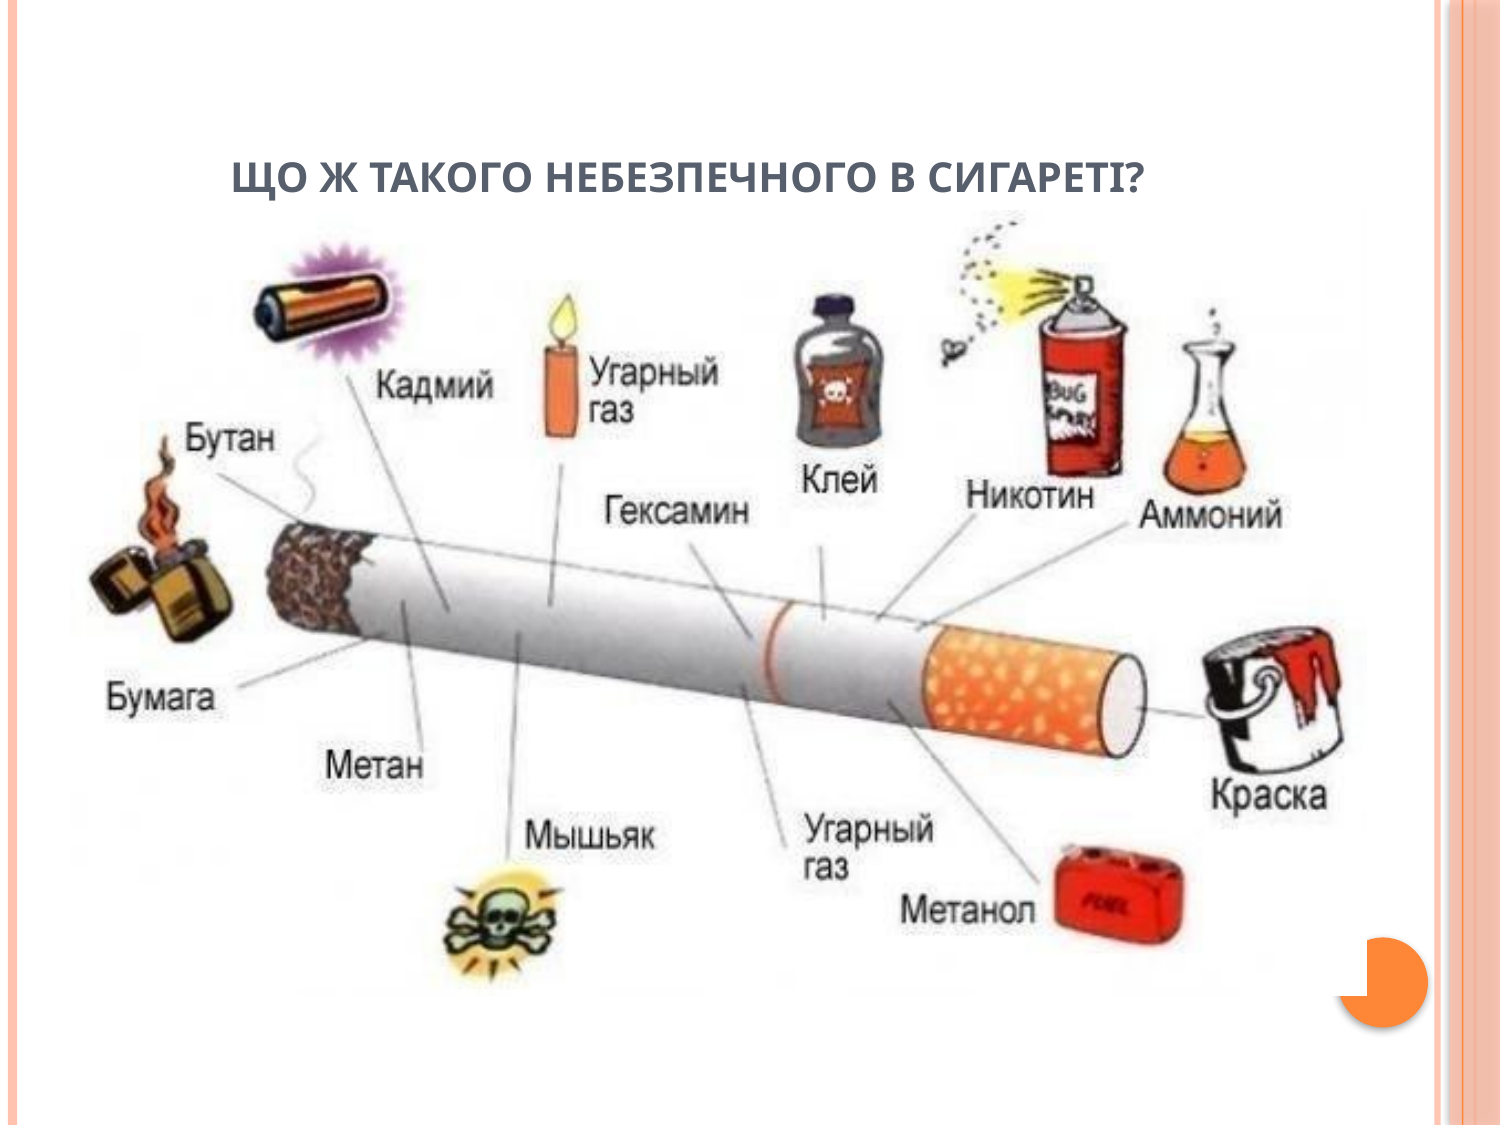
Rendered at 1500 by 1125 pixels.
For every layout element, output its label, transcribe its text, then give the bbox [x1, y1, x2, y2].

picture [69, 210, 1367, 997]
title Що ж такого небезпечного в сигареті? [75, 45, 1300, 207]
